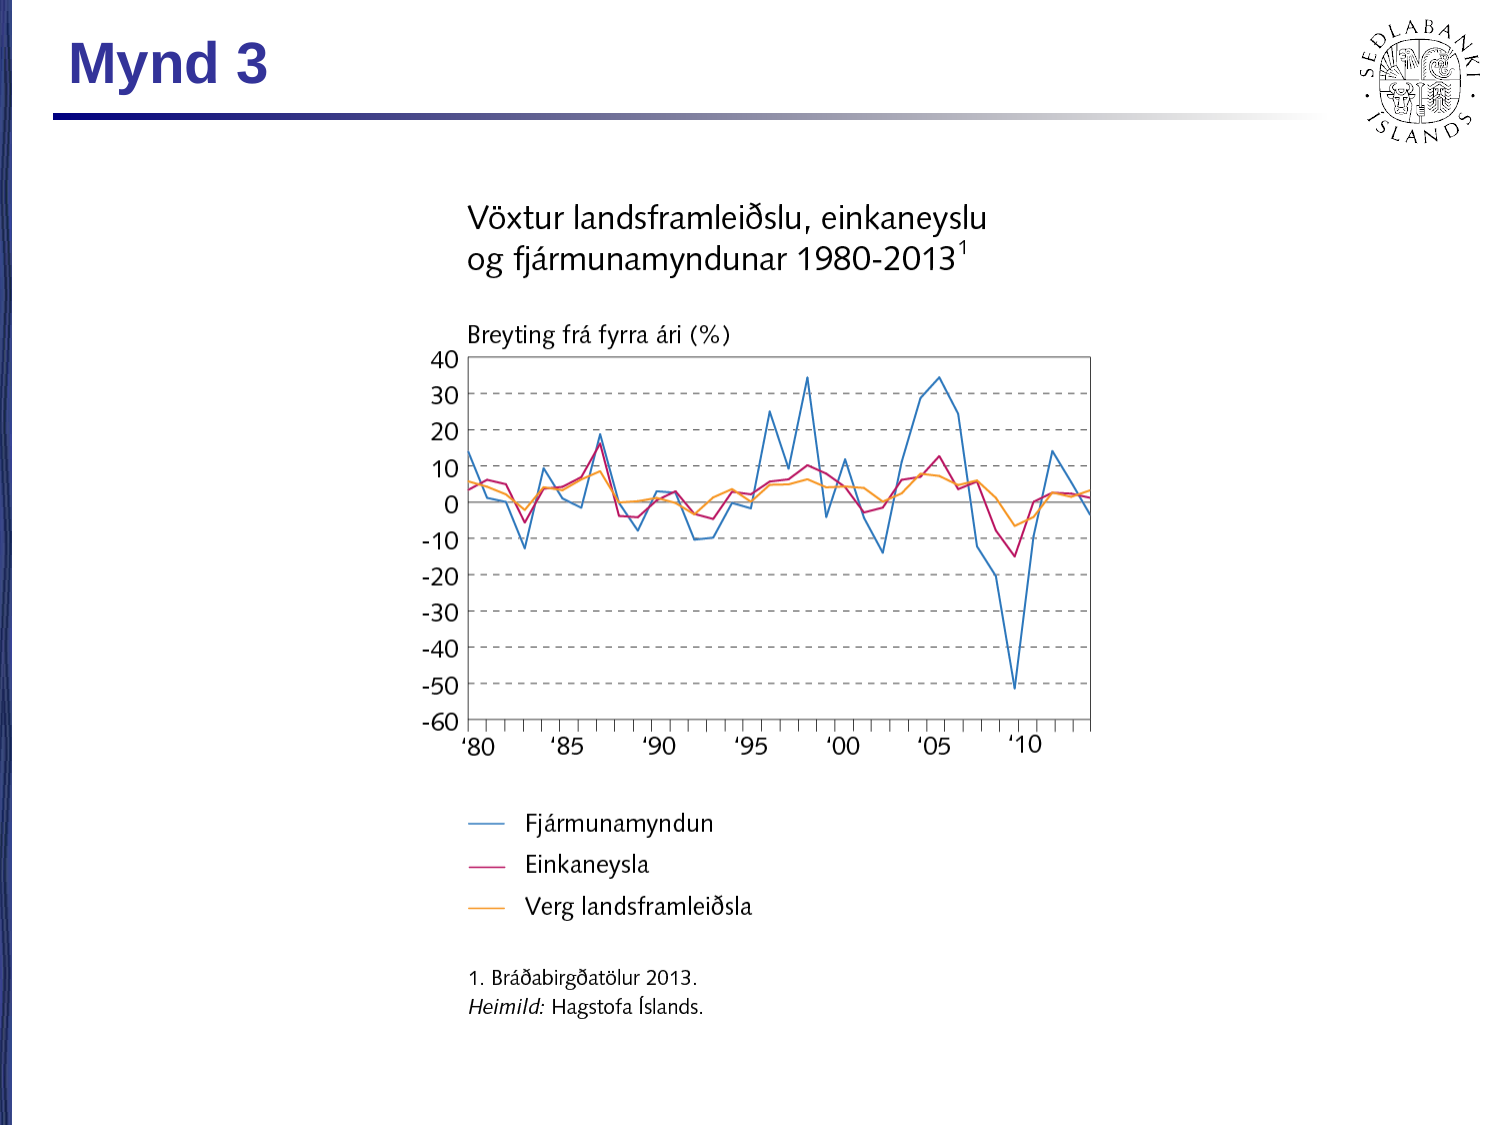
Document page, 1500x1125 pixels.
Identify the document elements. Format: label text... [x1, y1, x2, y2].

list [420, 158, 1092, 1049]
picture [0, 0, 12, 1125]
picture [1357, 18, 1482, 149]
title Mynd 3 [52, 10, 1330, 111]
